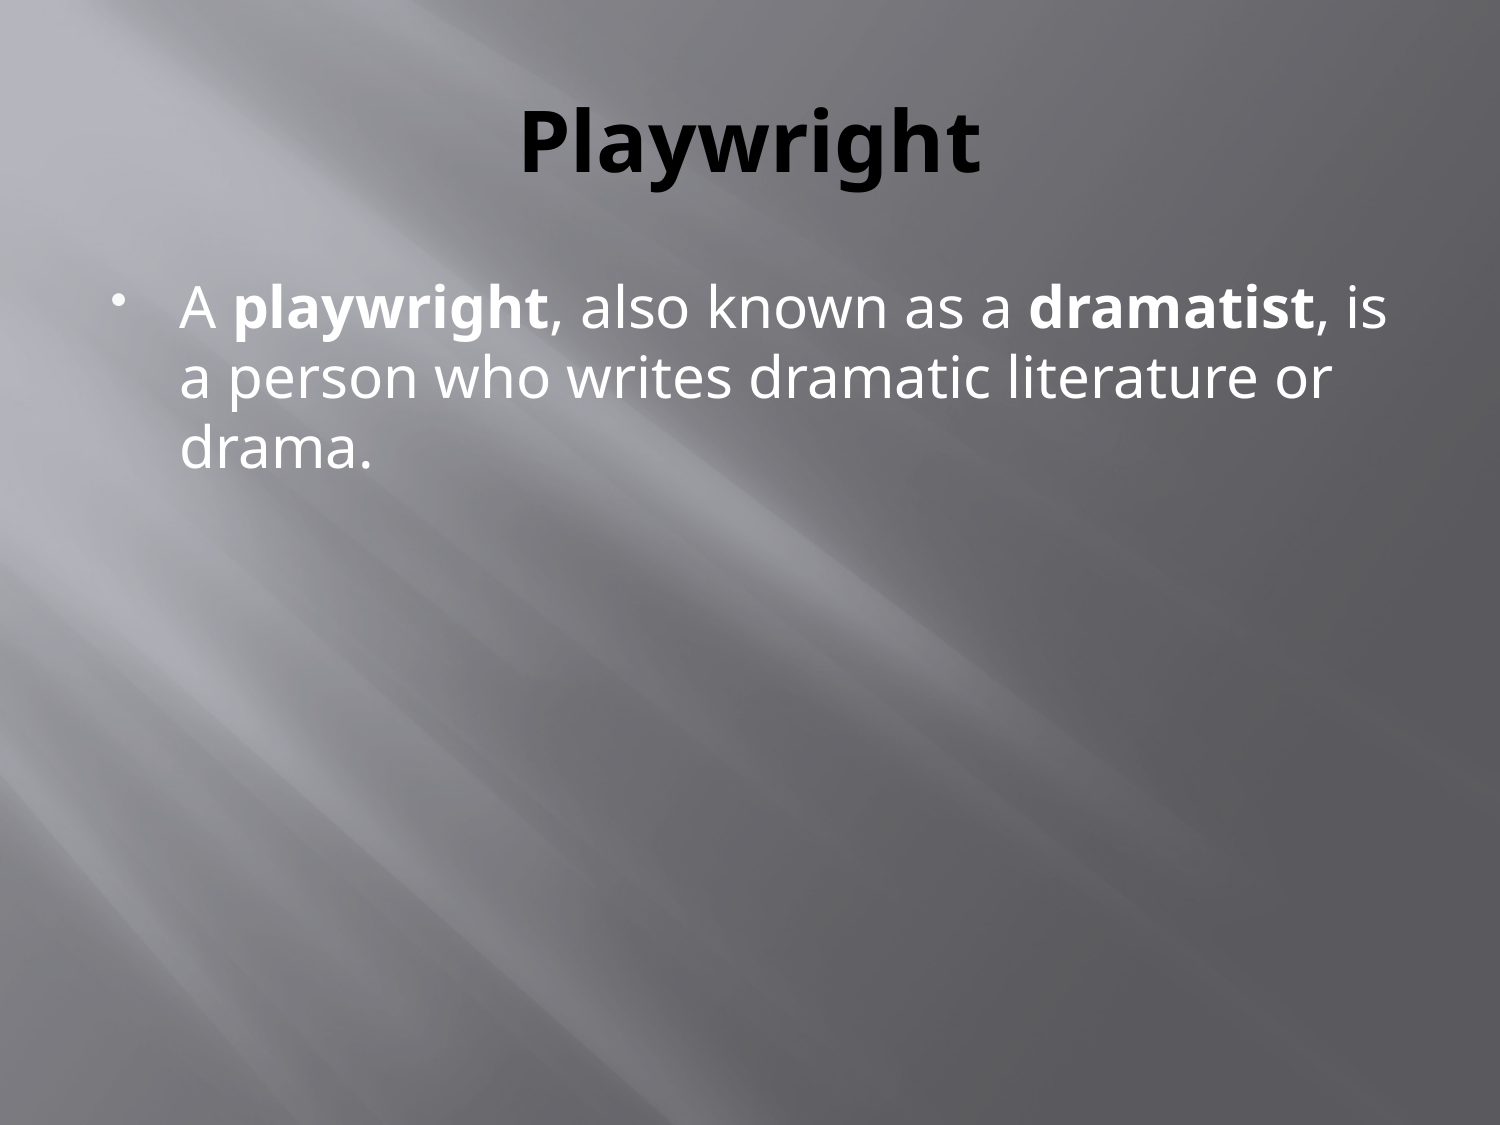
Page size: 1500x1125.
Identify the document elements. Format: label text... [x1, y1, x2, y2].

title Playwright [75, 45, 1425, 233]
list A playwright, also known as a dramatist, is a person who writes dramatic literature or drama. [75, 262, 1425, 1035]
